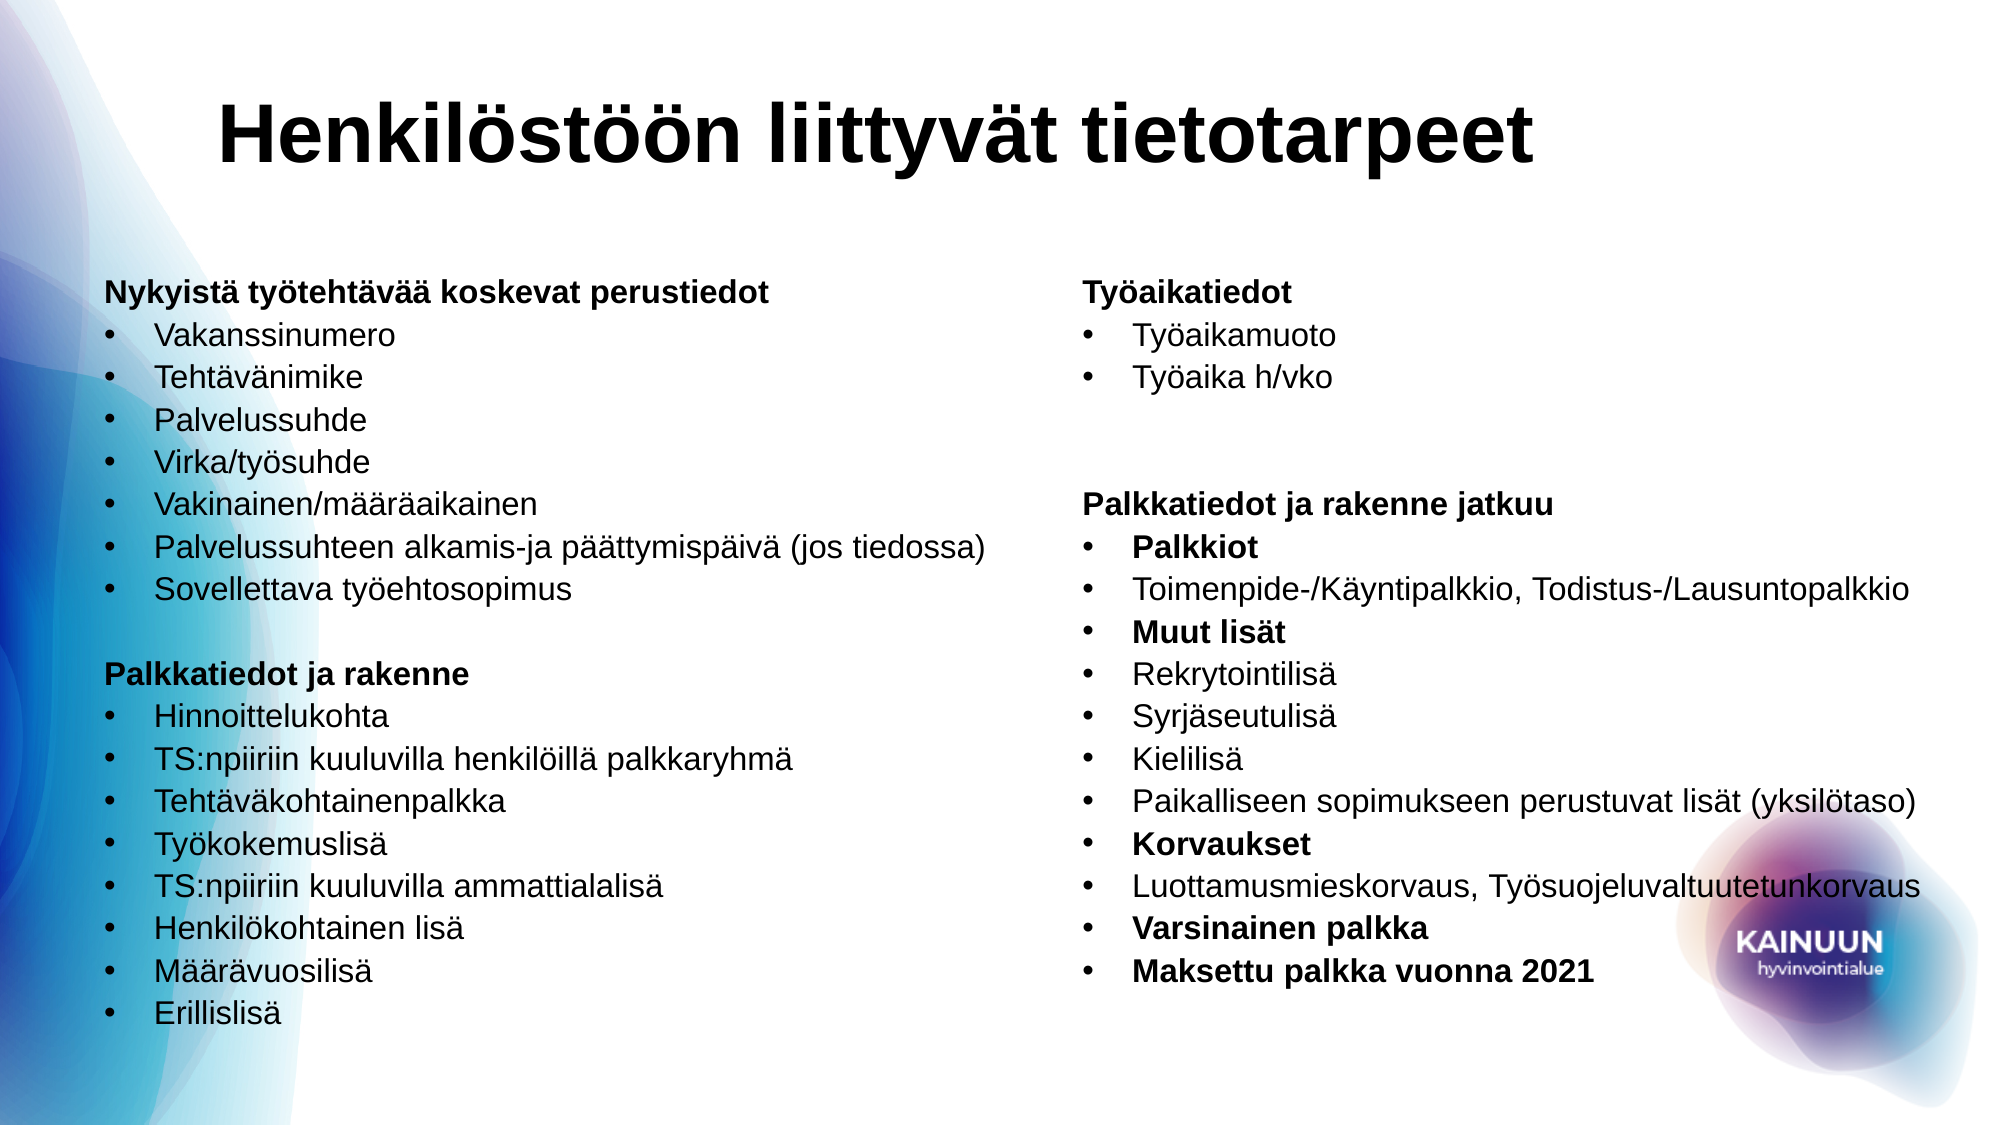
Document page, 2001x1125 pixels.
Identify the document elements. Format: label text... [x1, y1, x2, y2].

title Henkilöstöön liittyvät tietotarpeet [202, 26, 1696, 244]
list Nykyistä työtehtävää koskevat perustiedot Vakanssinumero Tehtävänimike Palvelussuhde Virka/työsuhde Vakinainen/määräaikainen Palvelussuhteen alkamis-ja päättymispäivä (jos tiedossa) Sovellettava työehtosopimus Palkkatiedot ja rakenne Hinnoittelukohta TS:npiiriin kuuluvilla henkilöillä palkkaryhmä Tehtäväkohtainenpalkka Työkokemuslisä TS:npiiriin kuuluvilla ammattialalisä Henkilökohtainen lisä Määrävuosilisä Erillislisä [89, 221, 1052, 1059]
picture [0, 0, 319, 1125]
picture [1672, 796, 1985, 1110]
list Työaikatiedot Työaikamuoto Työaika h/vko Palkkatiedot ja rakenne jatkuu Palkkiot Toimenpide-/Käyntipalkkio, Todistus-/Lausuntopalkkio Muut lisät Rekrytointilisä Syrjäseutulisä Kielilisä Paikalliseen sopimukseen perustuvat lisät (yksilötaso) Korvaukset Luottamusmieskorvaus, Työsuojeluvaltuutetunkorvaus Varsinainen palkka Maksettu palkka vuonna 2021 [1067, 221, 1945, 1045]
